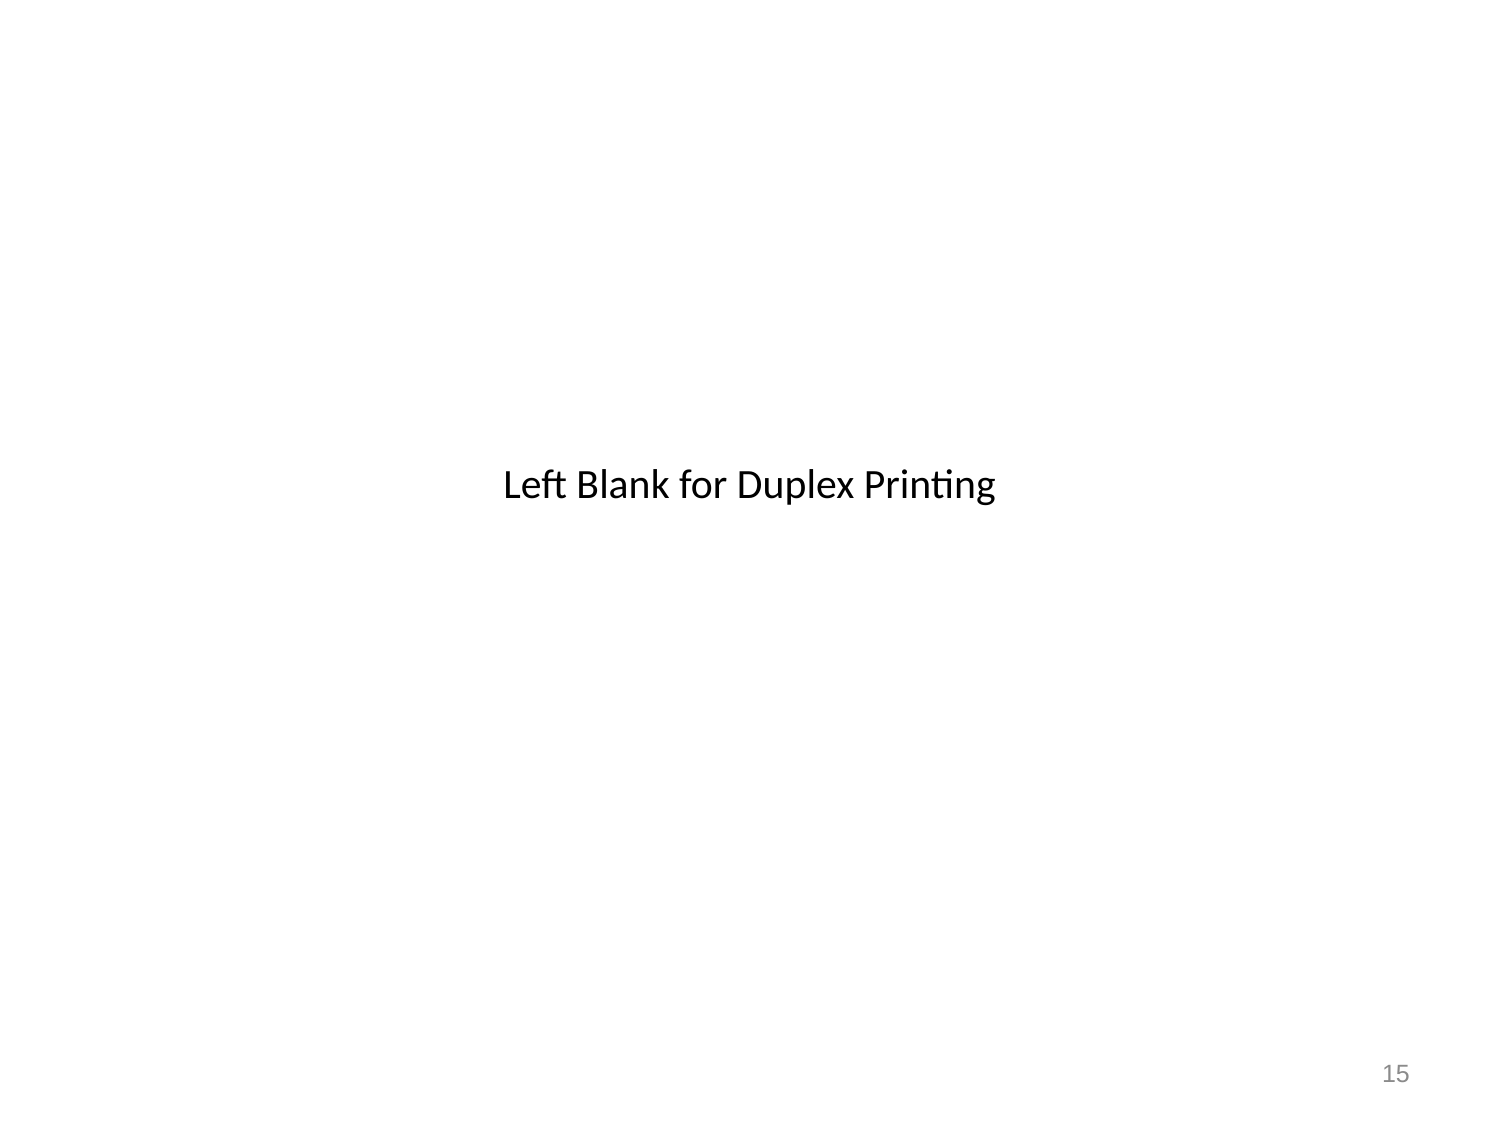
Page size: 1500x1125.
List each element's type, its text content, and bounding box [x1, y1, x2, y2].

title Left Blank for Duplex Printing [112, 361, 1388, 603]
slide_number 15 [1074, 1042, 1425, 1103]
